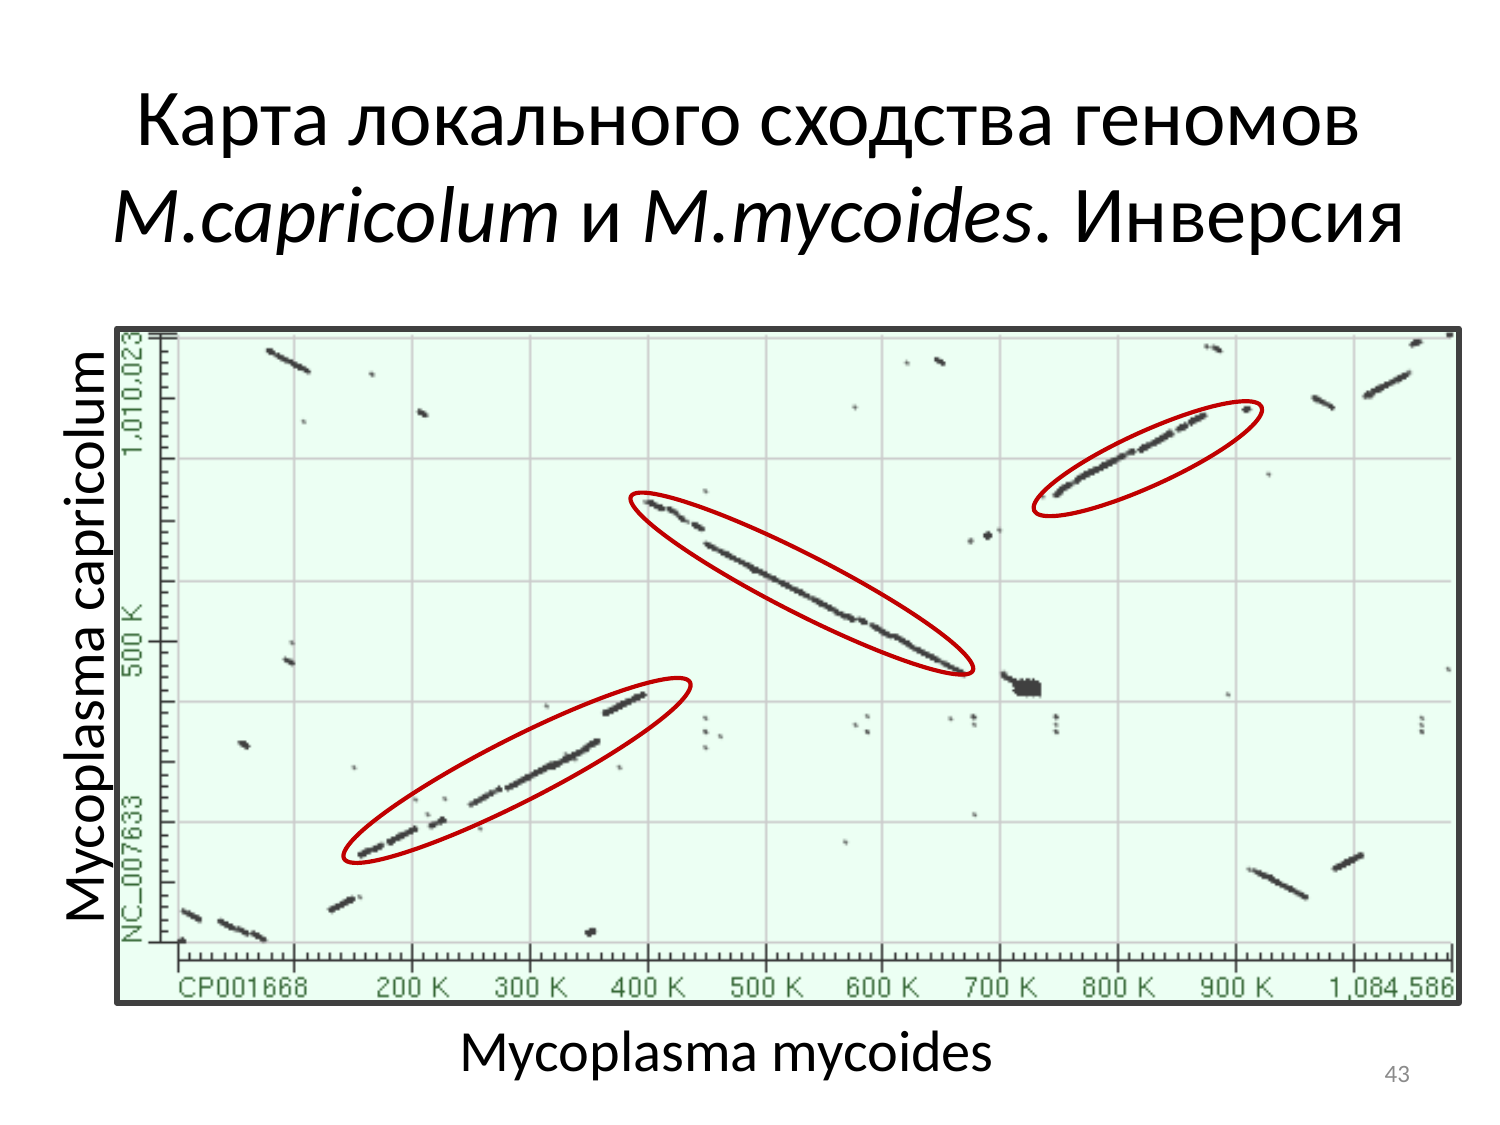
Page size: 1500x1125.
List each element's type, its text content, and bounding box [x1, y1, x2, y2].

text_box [37, 331, 1456, 1092]
title Карта локального сходства геномов M.capricolum и M.mycoides. Инверсия [75, 45, 1425, 279]
